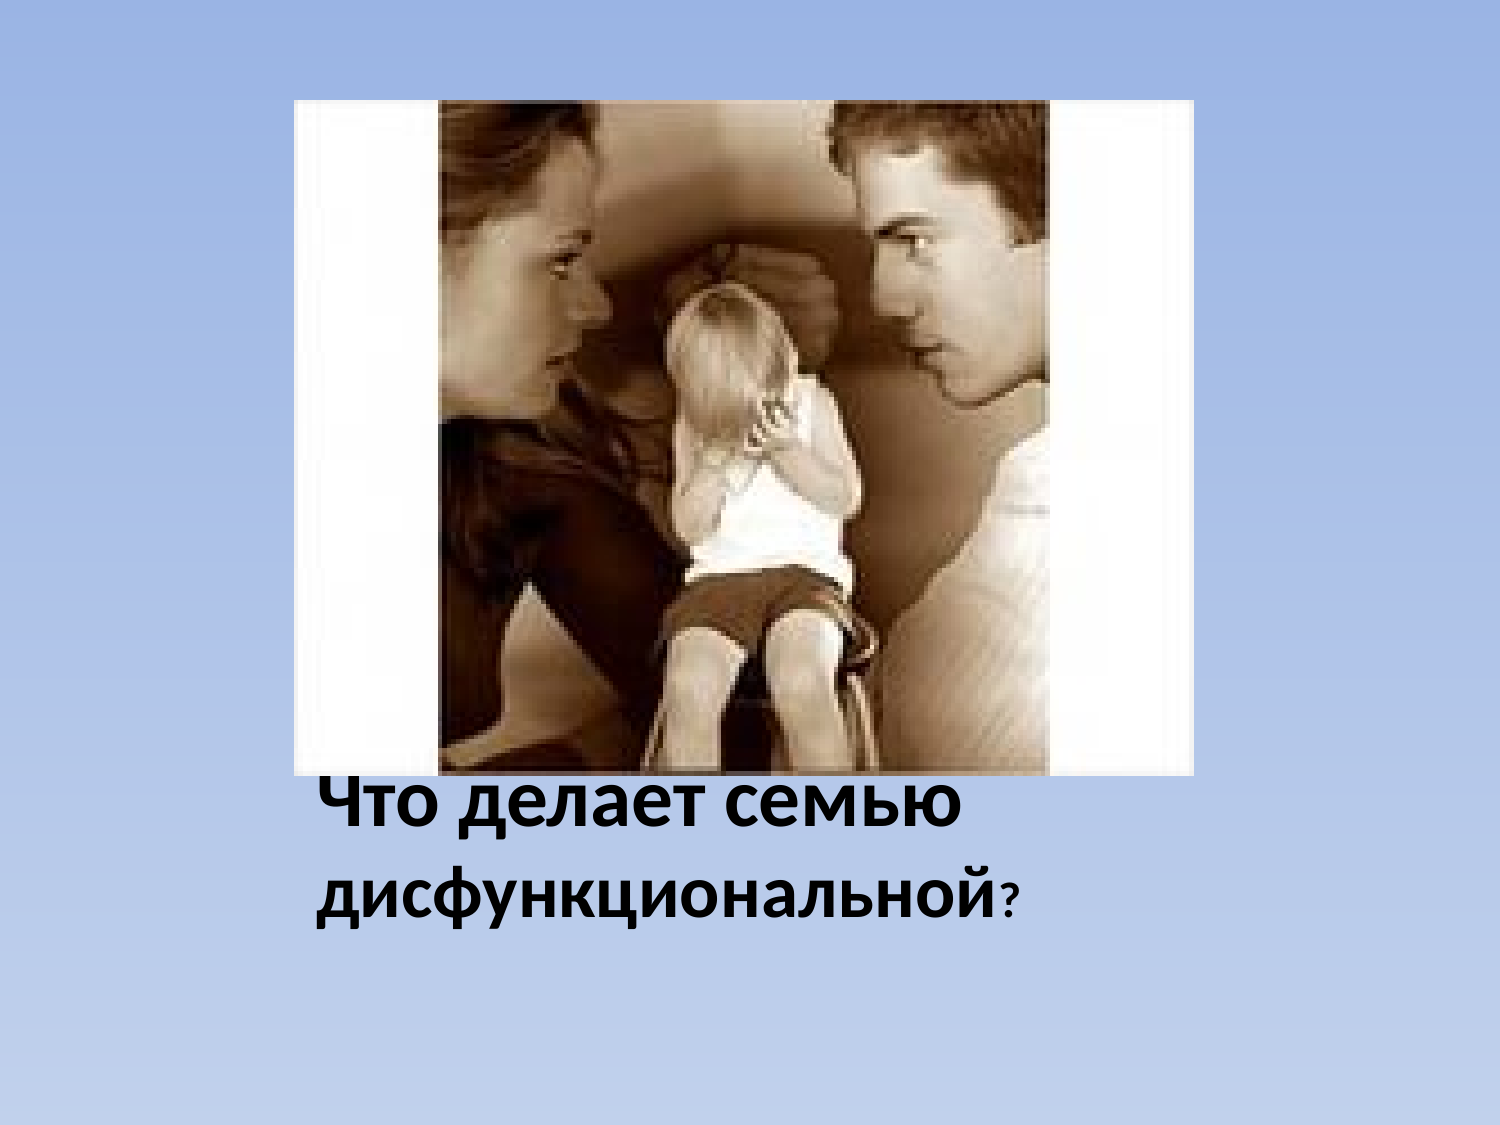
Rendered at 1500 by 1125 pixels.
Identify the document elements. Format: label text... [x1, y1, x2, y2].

picture [293, 100, 1195, 776]
title Что делает семью дисфункциональной? [301, 798, 1447, 941]
